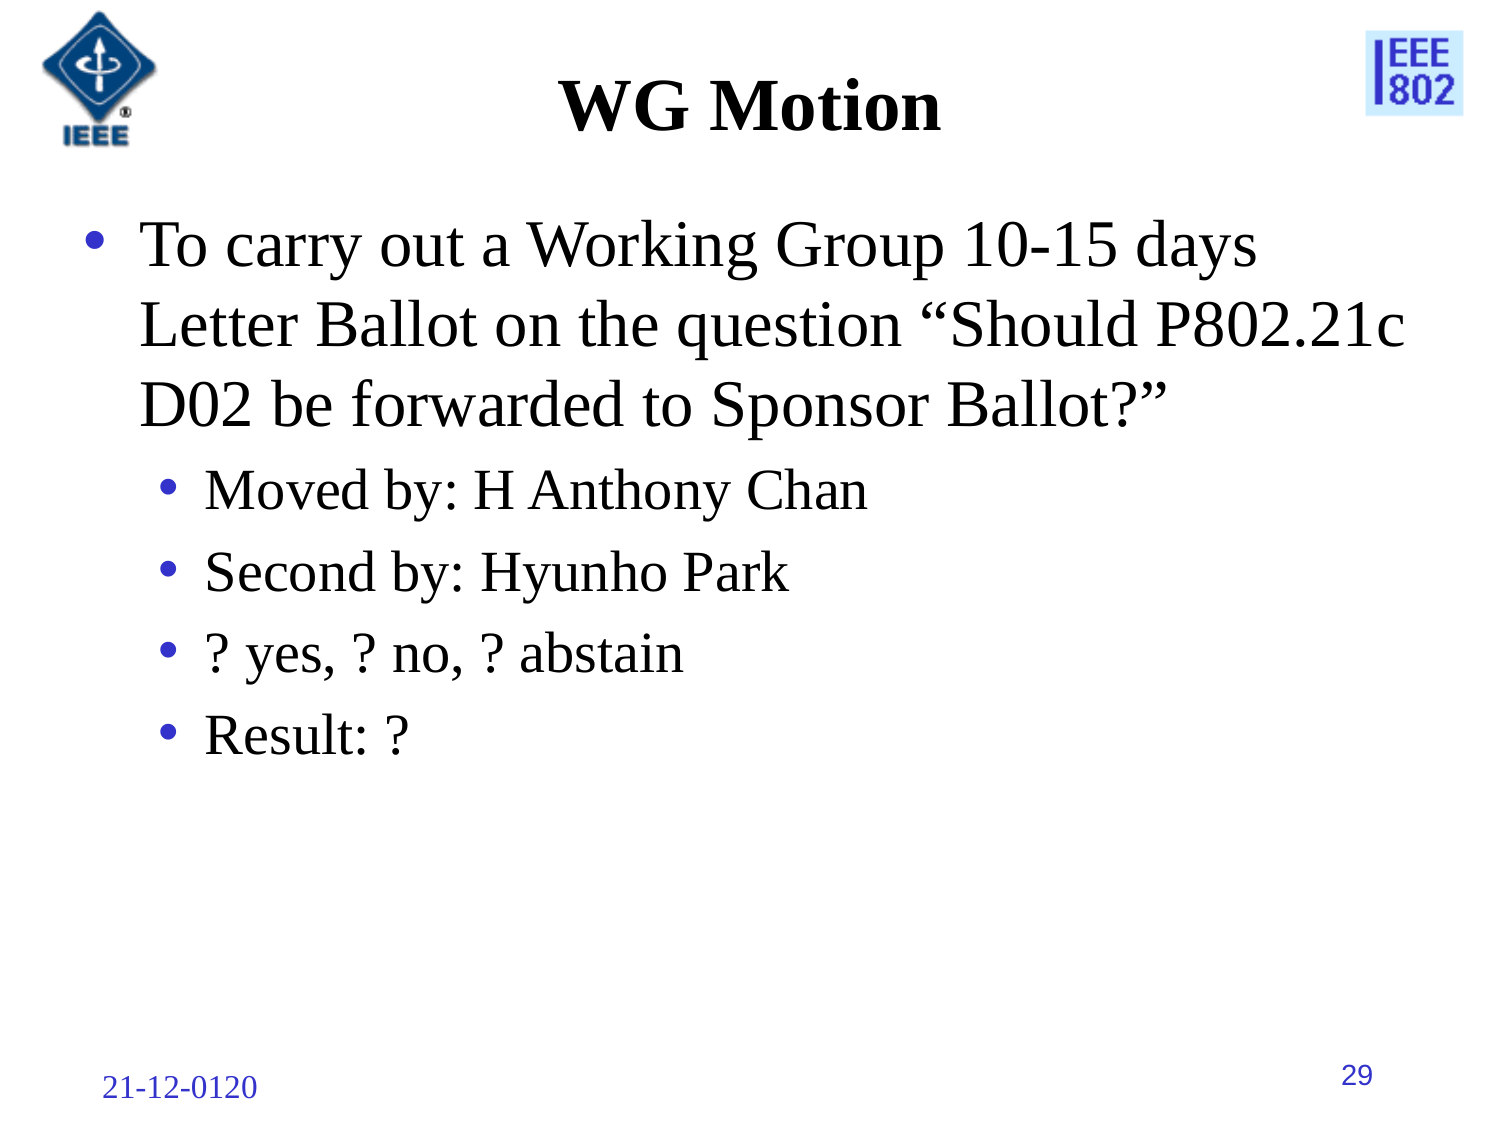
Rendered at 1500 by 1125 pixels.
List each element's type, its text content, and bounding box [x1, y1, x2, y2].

title WG Motion [76, 31, 1424, 170]
list To carry out a Working Group 10-15 days Letter Ballot on the question “Should P802.21c D02 be forwarded to Sponsor Ballot?” Moved by: H Anthony Chan Second by: Hyunho Park ? yes, ? no, ? abstain Result: ? [67, 191, 1431, 1043]
picture [37, 9, 162, 150]
picture [1351, 12, 1475, 141]
